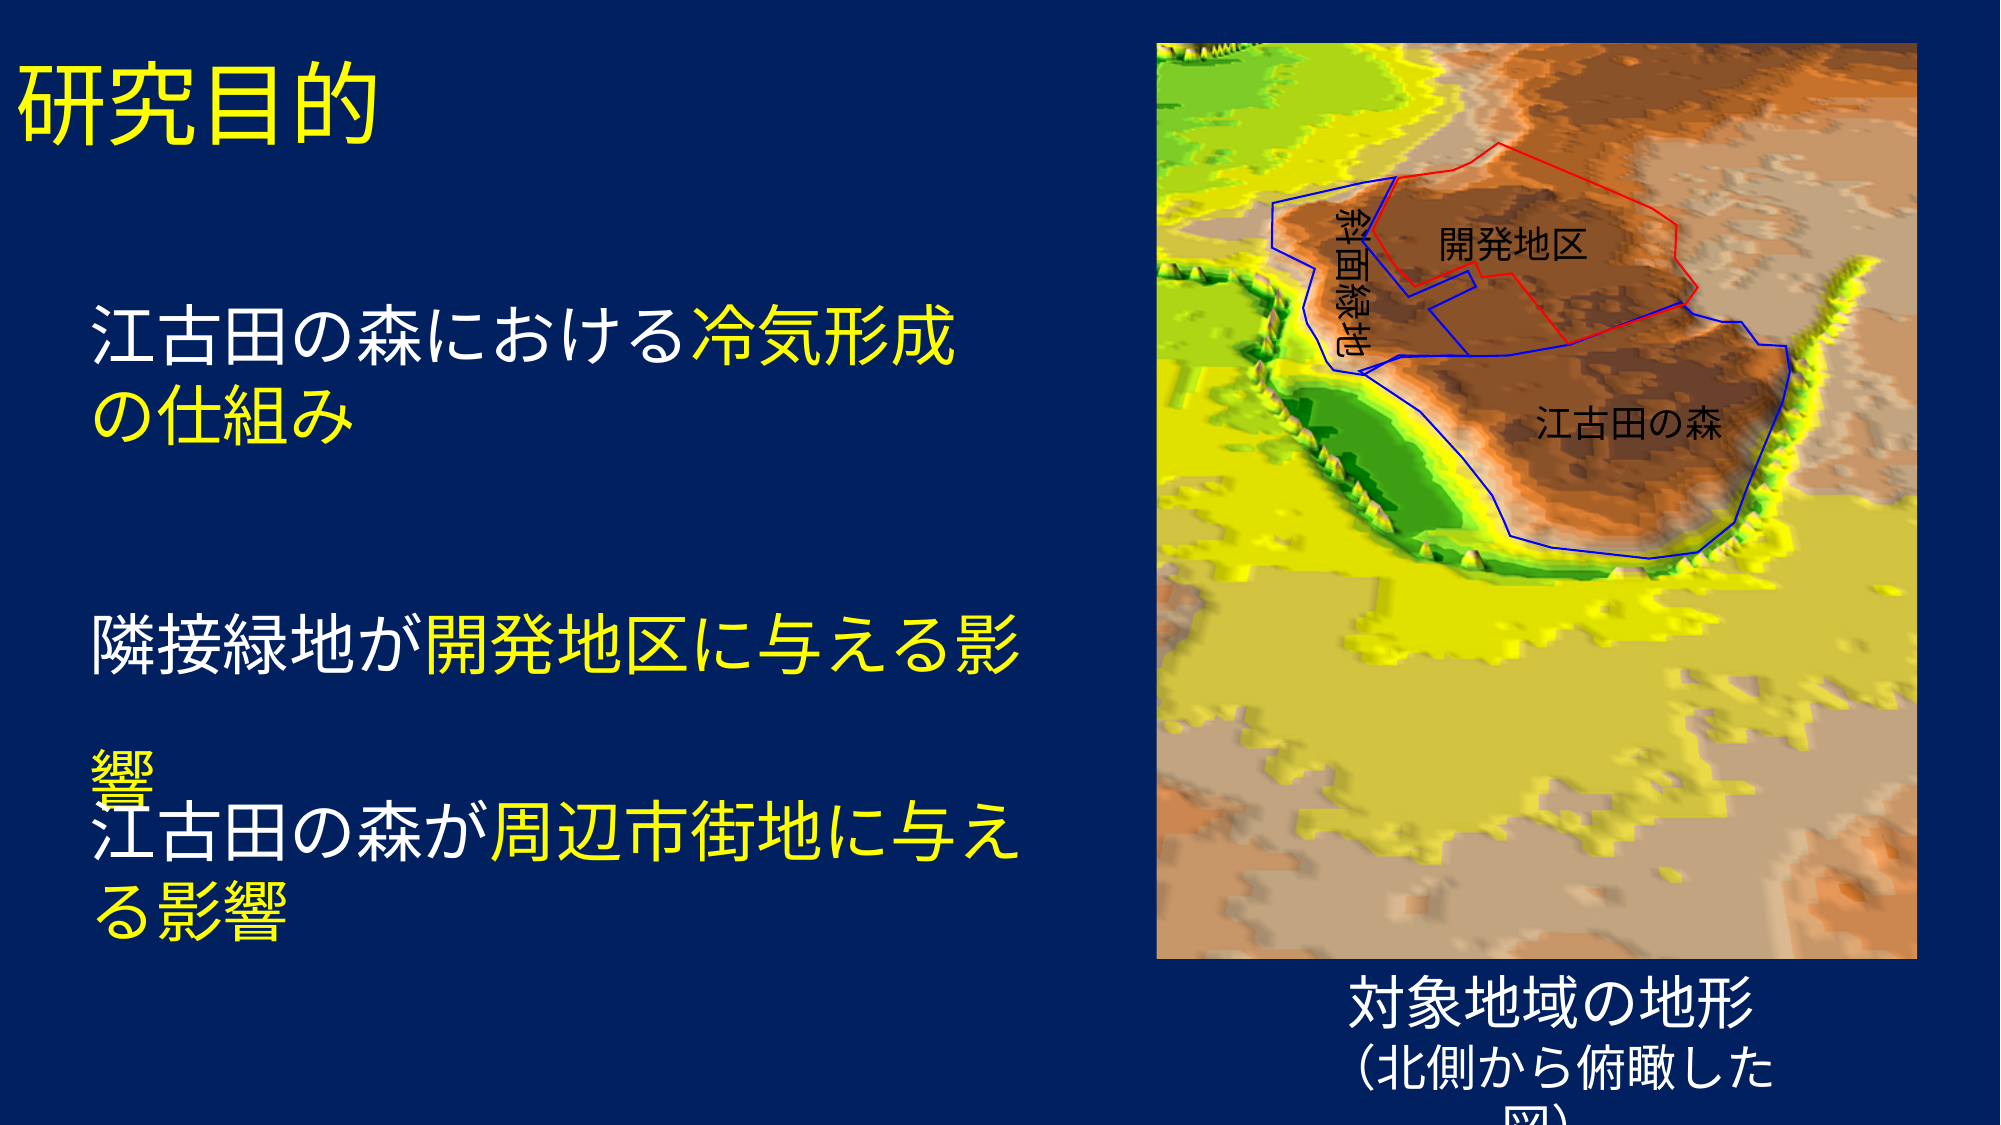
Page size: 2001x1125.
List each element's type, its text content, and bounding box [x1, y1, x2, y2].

text_box 江古田の森が周辺市街地に与える影響 [74, 782, 1091, 958]
title 研究目的 [0, 0, 1725, 218]
text_box 江古田の森における冷気形成の仕組み [74, 285, 1035, 461]
text_box 隣接緑地が開発地区に与える影響 [74, 539, 1091, 782]
text_box 対象地域の地形 （北側から俯瞰した図） [1279, 959, 1823, 1125]
picture [1156, 43, 1918, 959]
